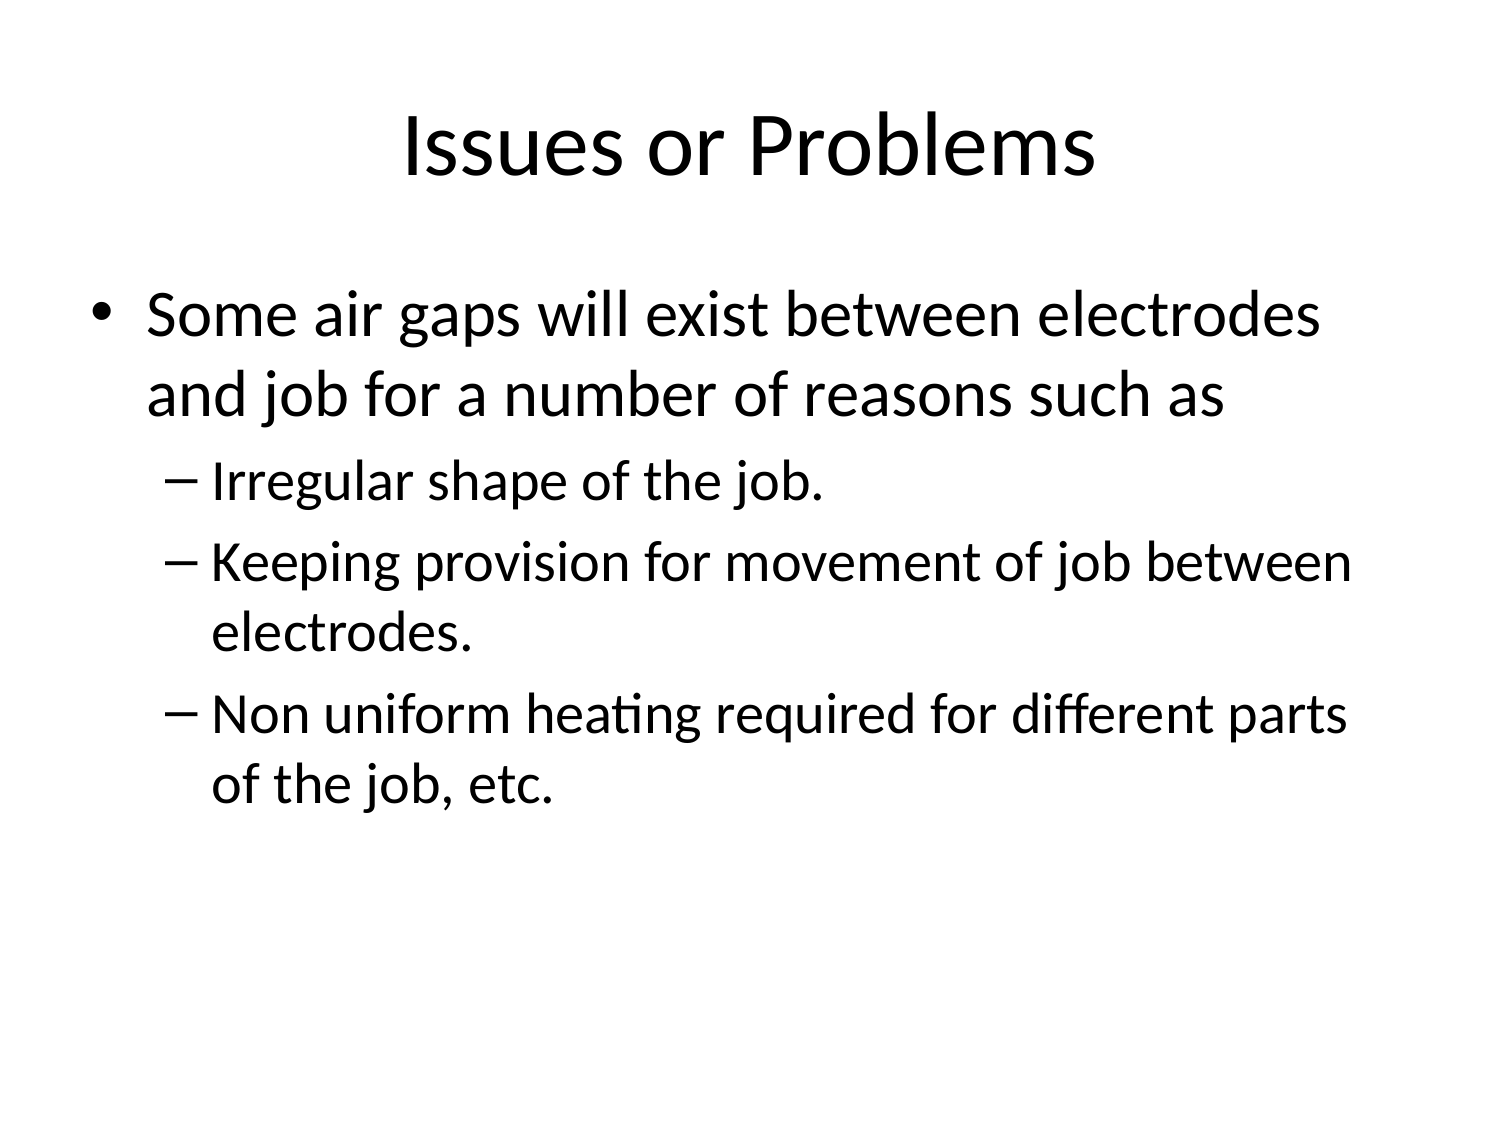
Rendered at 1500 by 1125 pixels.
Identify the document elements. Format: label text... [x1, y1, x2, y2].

title Issues or Problems [75, 45, 1425, 233]
list Some air gaps will exist between electrodes and job for a number of reasons such as Irregular shape of the job. Keeping provision for movement of job between electrodes. Non uniform heating required for different parts of the job, etc. [75, 262, 1425, 1005]
